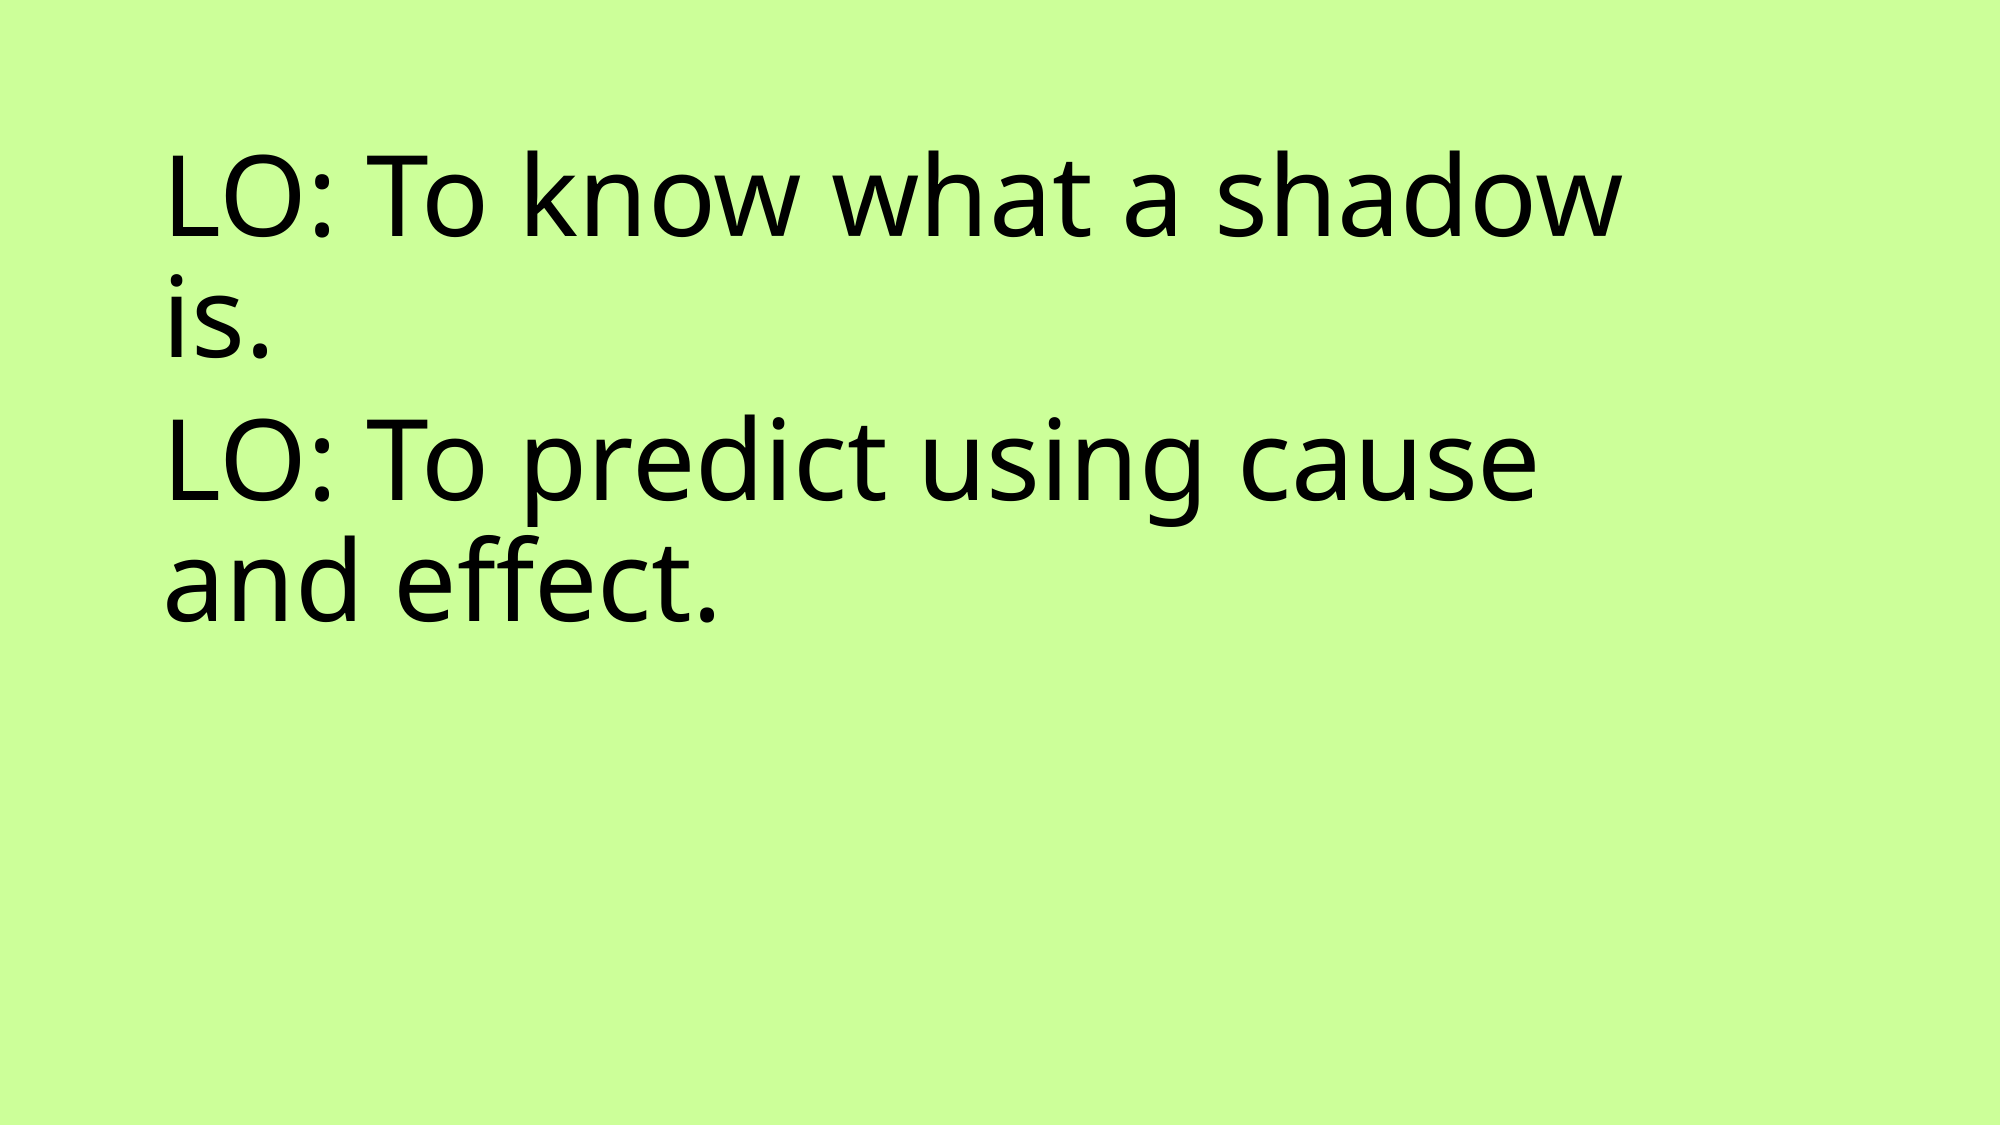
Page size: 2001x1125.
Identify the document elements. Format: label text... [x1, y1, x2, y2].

subtitle LO: To know what a shadow is. LO: To predict using cause and effect. [147, 131, 1734, 949]
